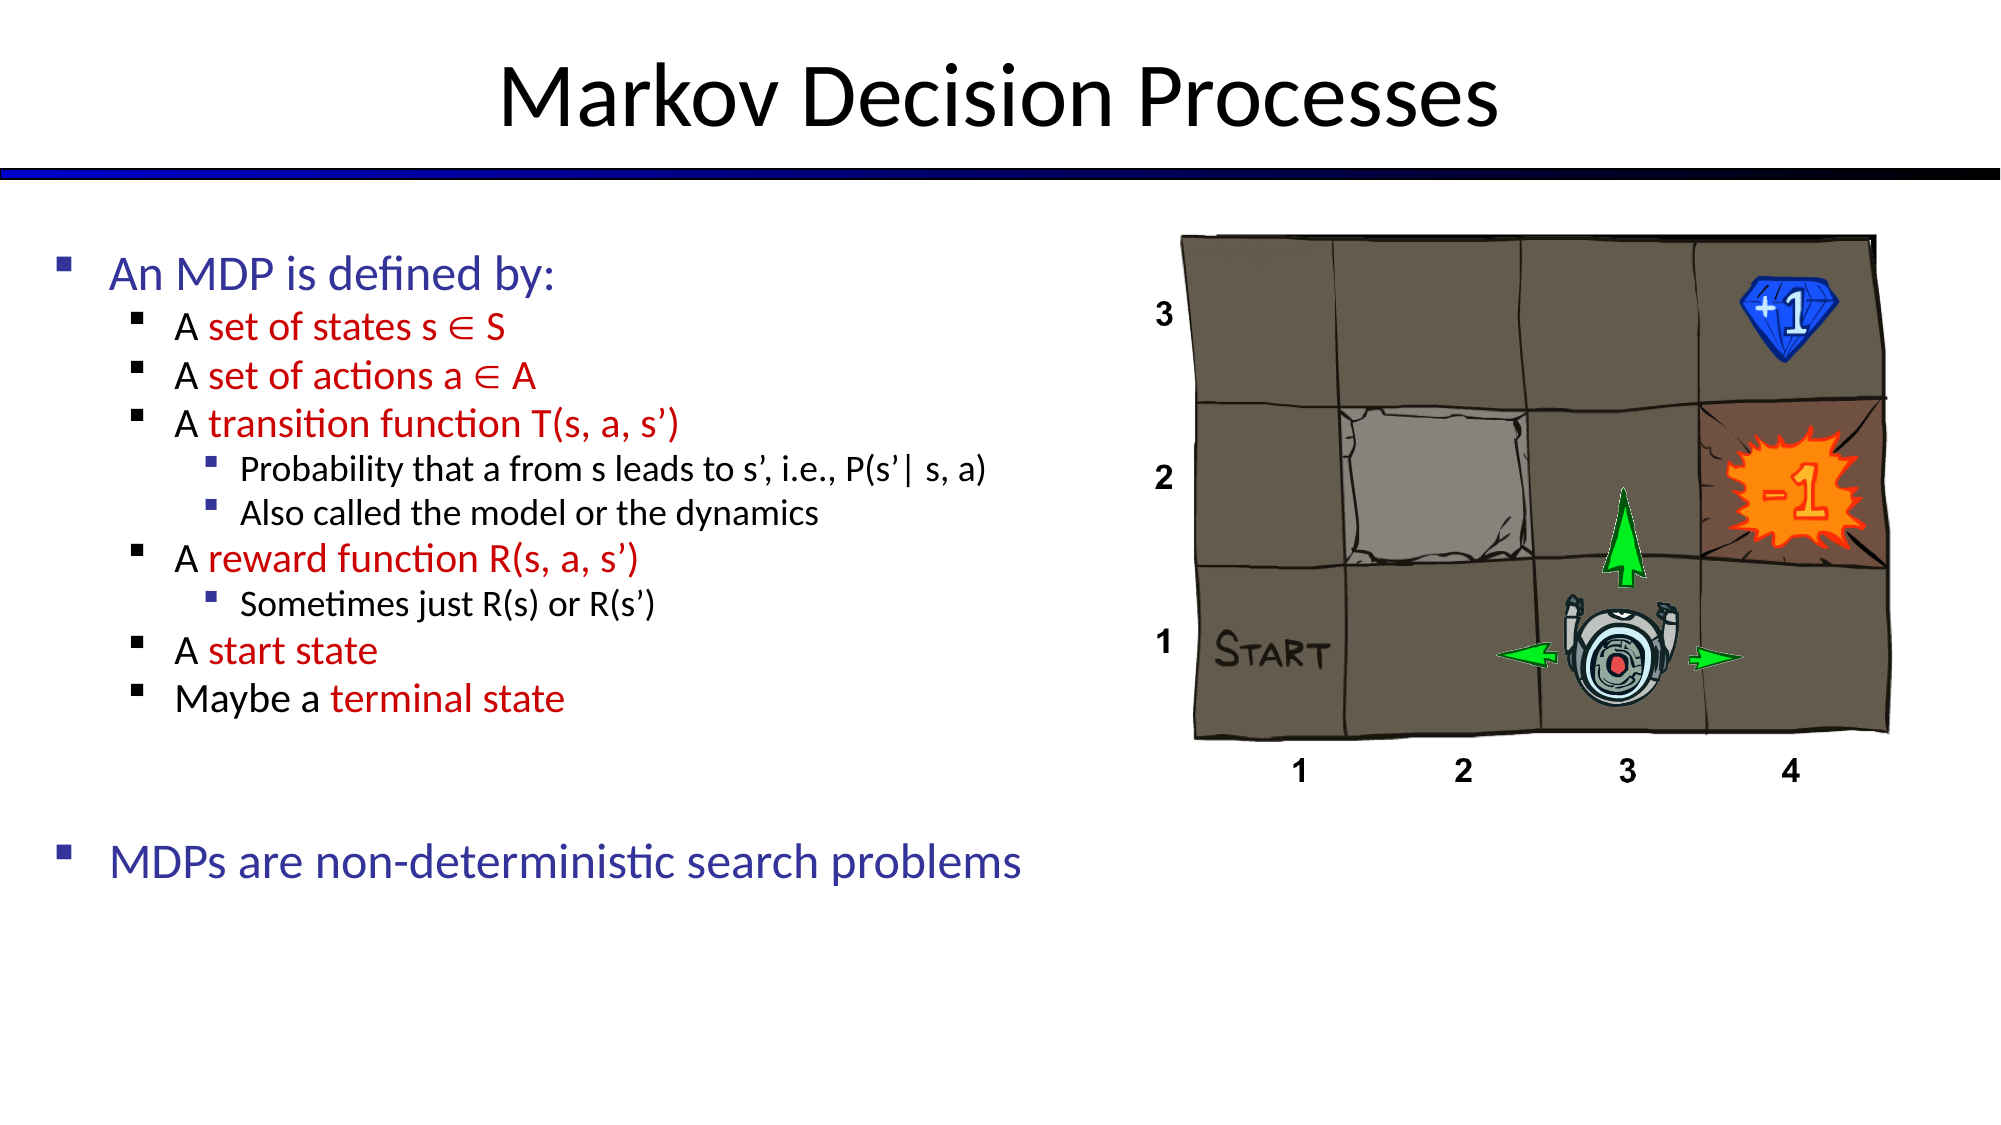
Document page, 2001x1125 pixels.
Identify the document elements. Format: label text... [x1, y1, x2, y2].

title Markov Decision Processes [0, 0, 2000, 184]
picture [1146, 224, 1901, 797]
list An MDP is defined by: A set of states s  S A set of actions a  A A transition function T(s, a, s’) Probability that a from s leads to s’, i.e., P(s’| s, a) Also called the model or the dynamics A reward function R(s, a, s’) Sometimes just R(s) or R(s’) A start state Maybe a terminal state MDPs are non-deterministic search problems [37, 244, 1113, 988]
